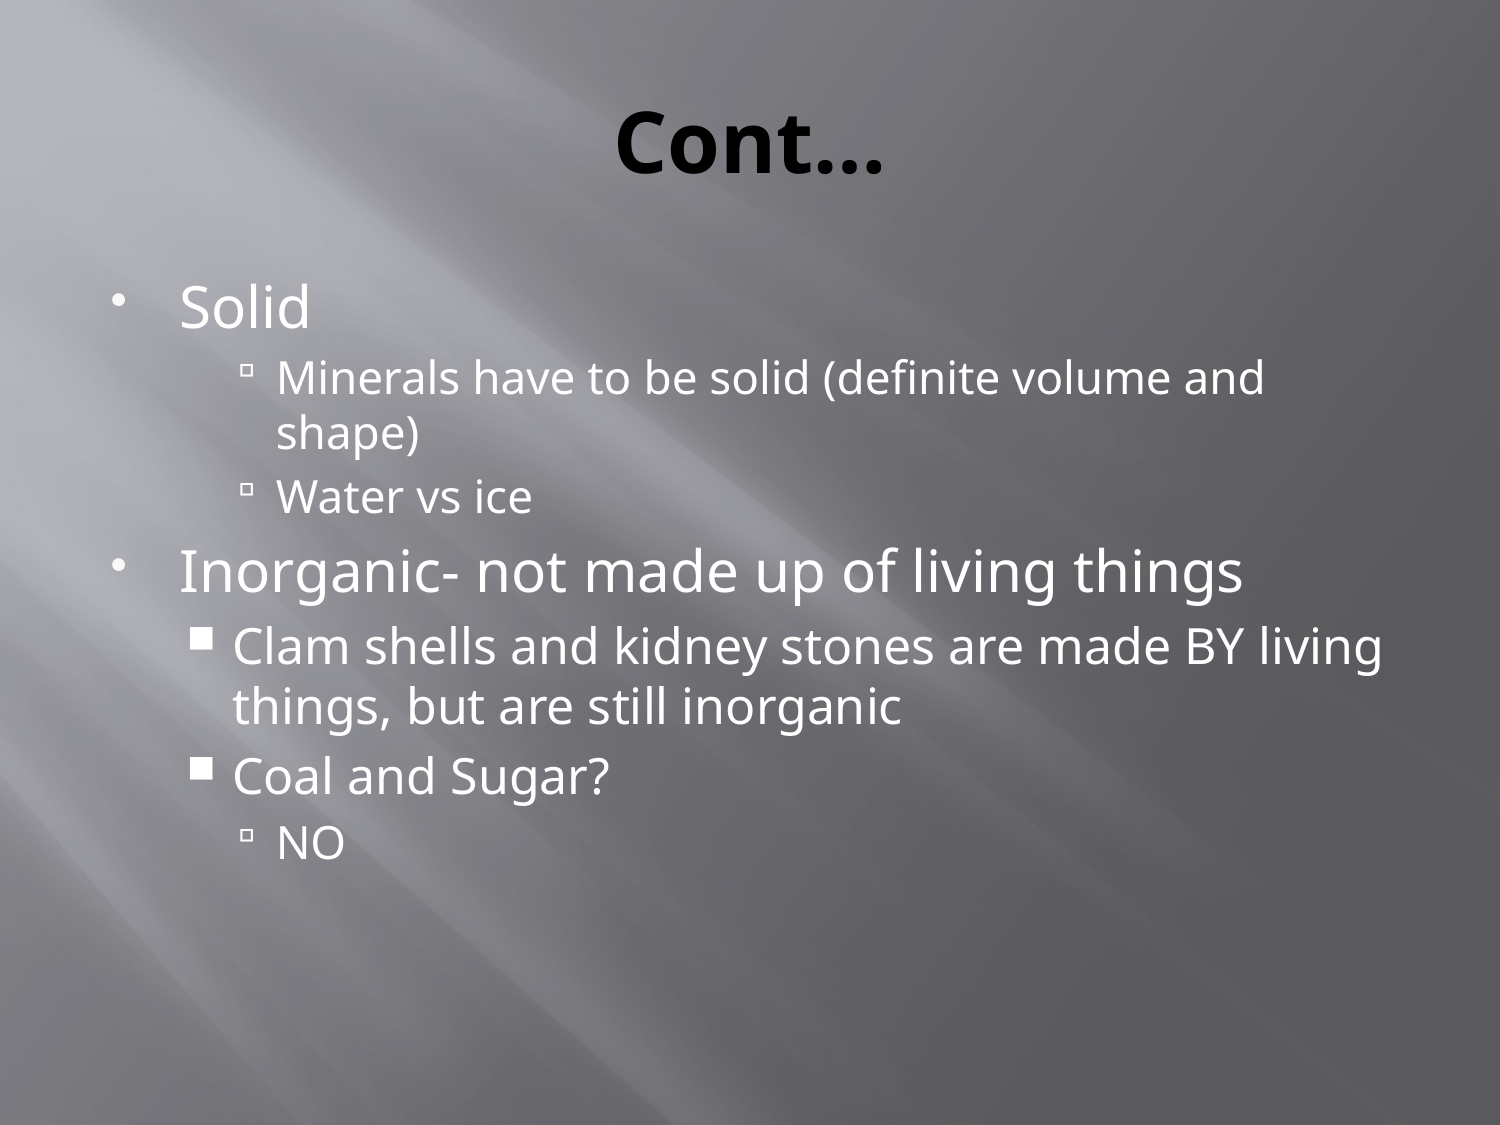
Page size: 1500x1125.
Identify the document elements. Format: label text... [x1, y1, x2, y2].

title Cont… [75, 45, 1425, 233]
list Solid Minerals have to be solid (definite volume and shape) Water vs ice Inorganic- not made up of living things Clam shells and kidney stones are made BY living things, but are still inorganic Coal and Sugar? NO [75, 262, 1425, 1035]
